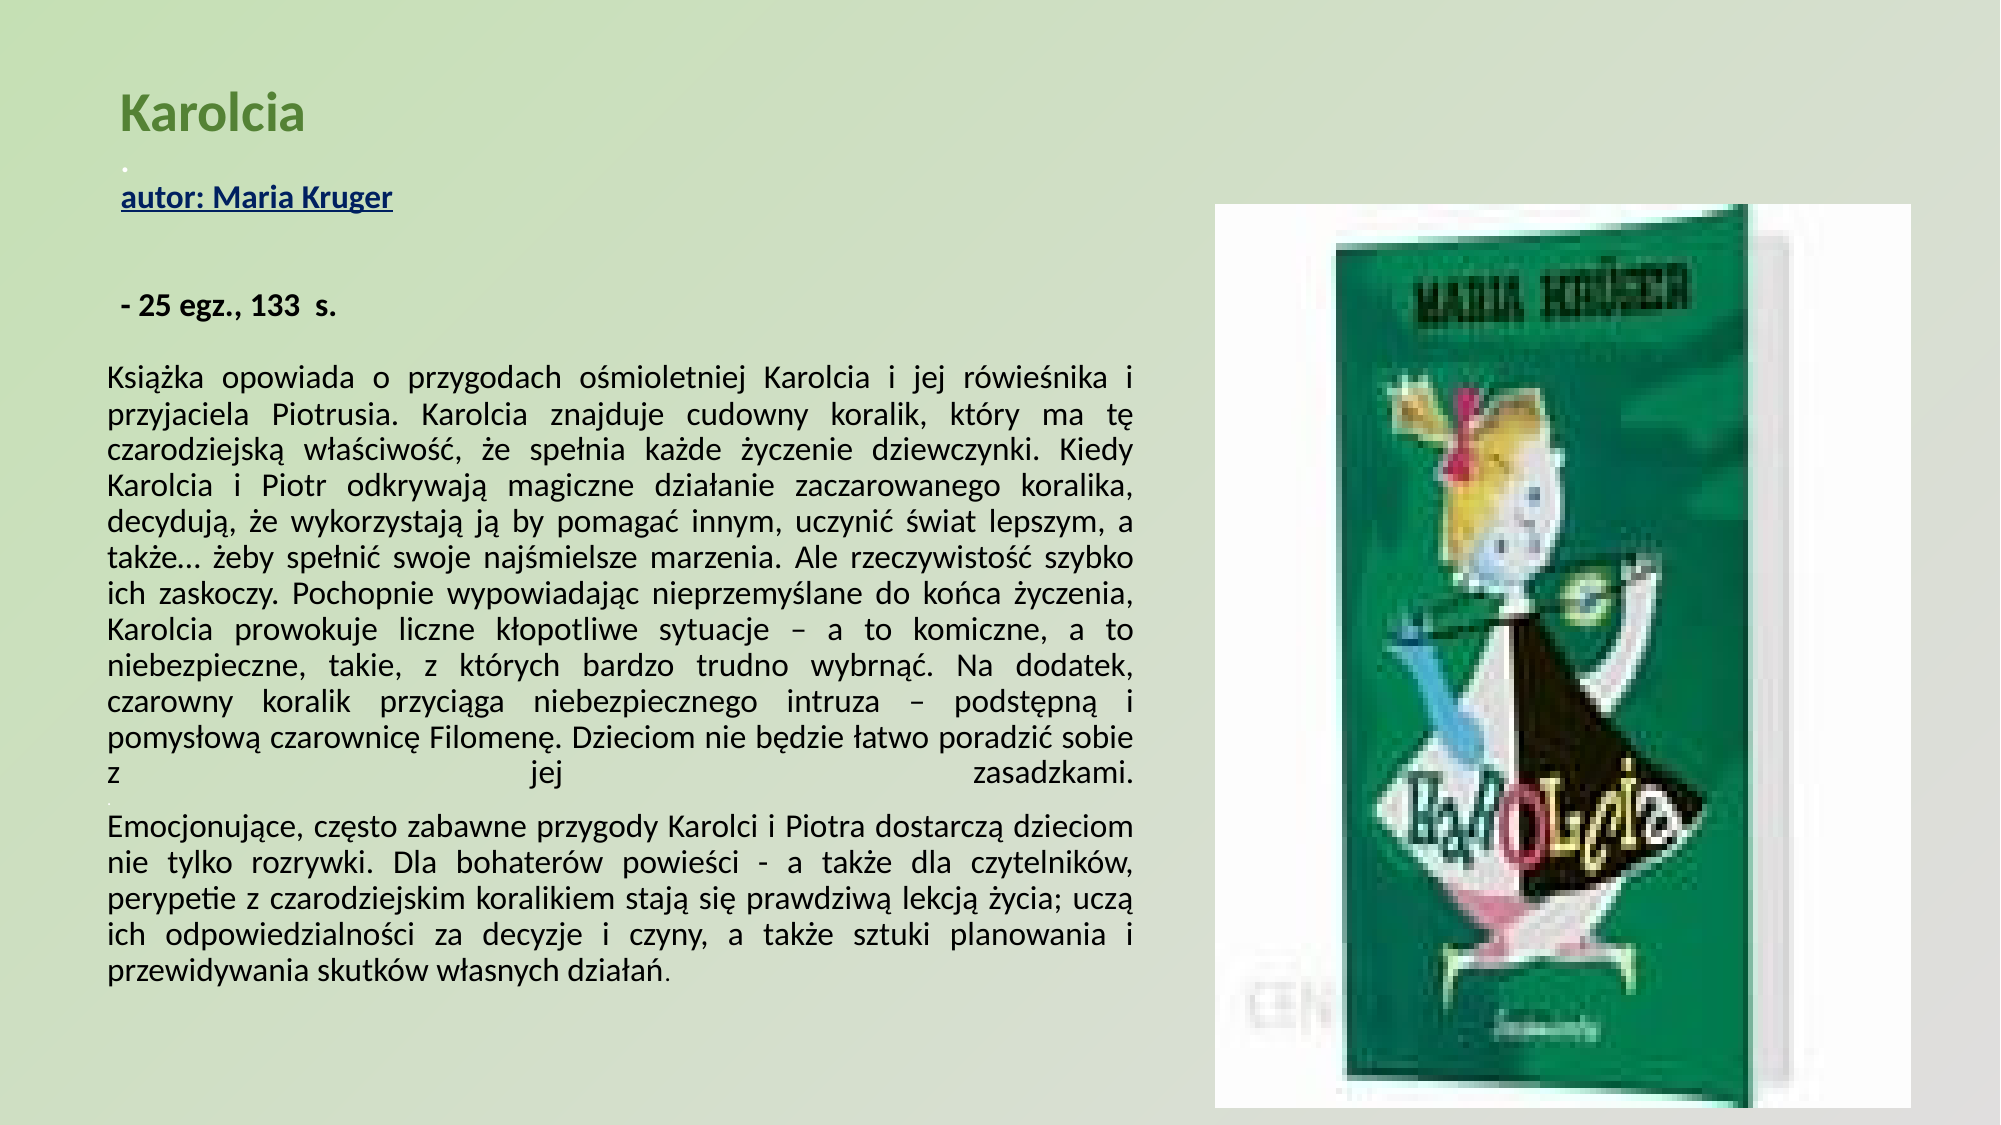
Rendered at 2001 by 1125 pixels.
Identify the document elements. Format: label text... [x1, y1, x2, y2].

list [1215, 204, 1911, 1108]
title Karolcia . autor: Maria Kruger - 25 egz., 133 s. [105, 0, 1000, 331]
list Książka opowiada o przygodach ośmioletniej Karolcia i jej rówieśnika i przyjaciela Piotrusia. Karolcia znajduje cudowny koralik, który ma tę czarodziejską właściwość, że spełnia każde życzenie dziewczynki. Kiedy Karolcia i Piotr odkrywają magiczne działanie zaczarowanego koralika, decydują, że wykorzystają ją by pomagać innym, uczynić świat lepszym, a także… żeby spełnić swoje najśmielsze marzenia. Ale rzeczywistość szybko ich zaskoczy. Pochopnie wypowiadając nieprzemyślane do końca życzenia, Karolcia prowokuje liczne kłopotliwe sytuacje – a to komiczne, a to niebezpieczne, takie, z których bardzo trudno wybrnąć. Na dodatek, czarowny koralik przyciąga niebezpiecznego intruza – podstępną i pomysłową czarownicę Filomenę. Dzieciom nie będzie łatwo poradzić sobie z jej zasadzkami. . Emocjonujące, często zabawne przygody Karolci i Piotra dostarczą dzieciom nie tylko rozrywki. Dla bohaterów powieści - a także dla czytelników, perypetie z czarodziejskim koralikiem stają się prawdziwą lekcją życia; uczą ich odpowiedzialności za decyzje i czyny, a także sztuki planowania i przewidywania skutków własnych działań. [92, 352, 1151, 1037]
